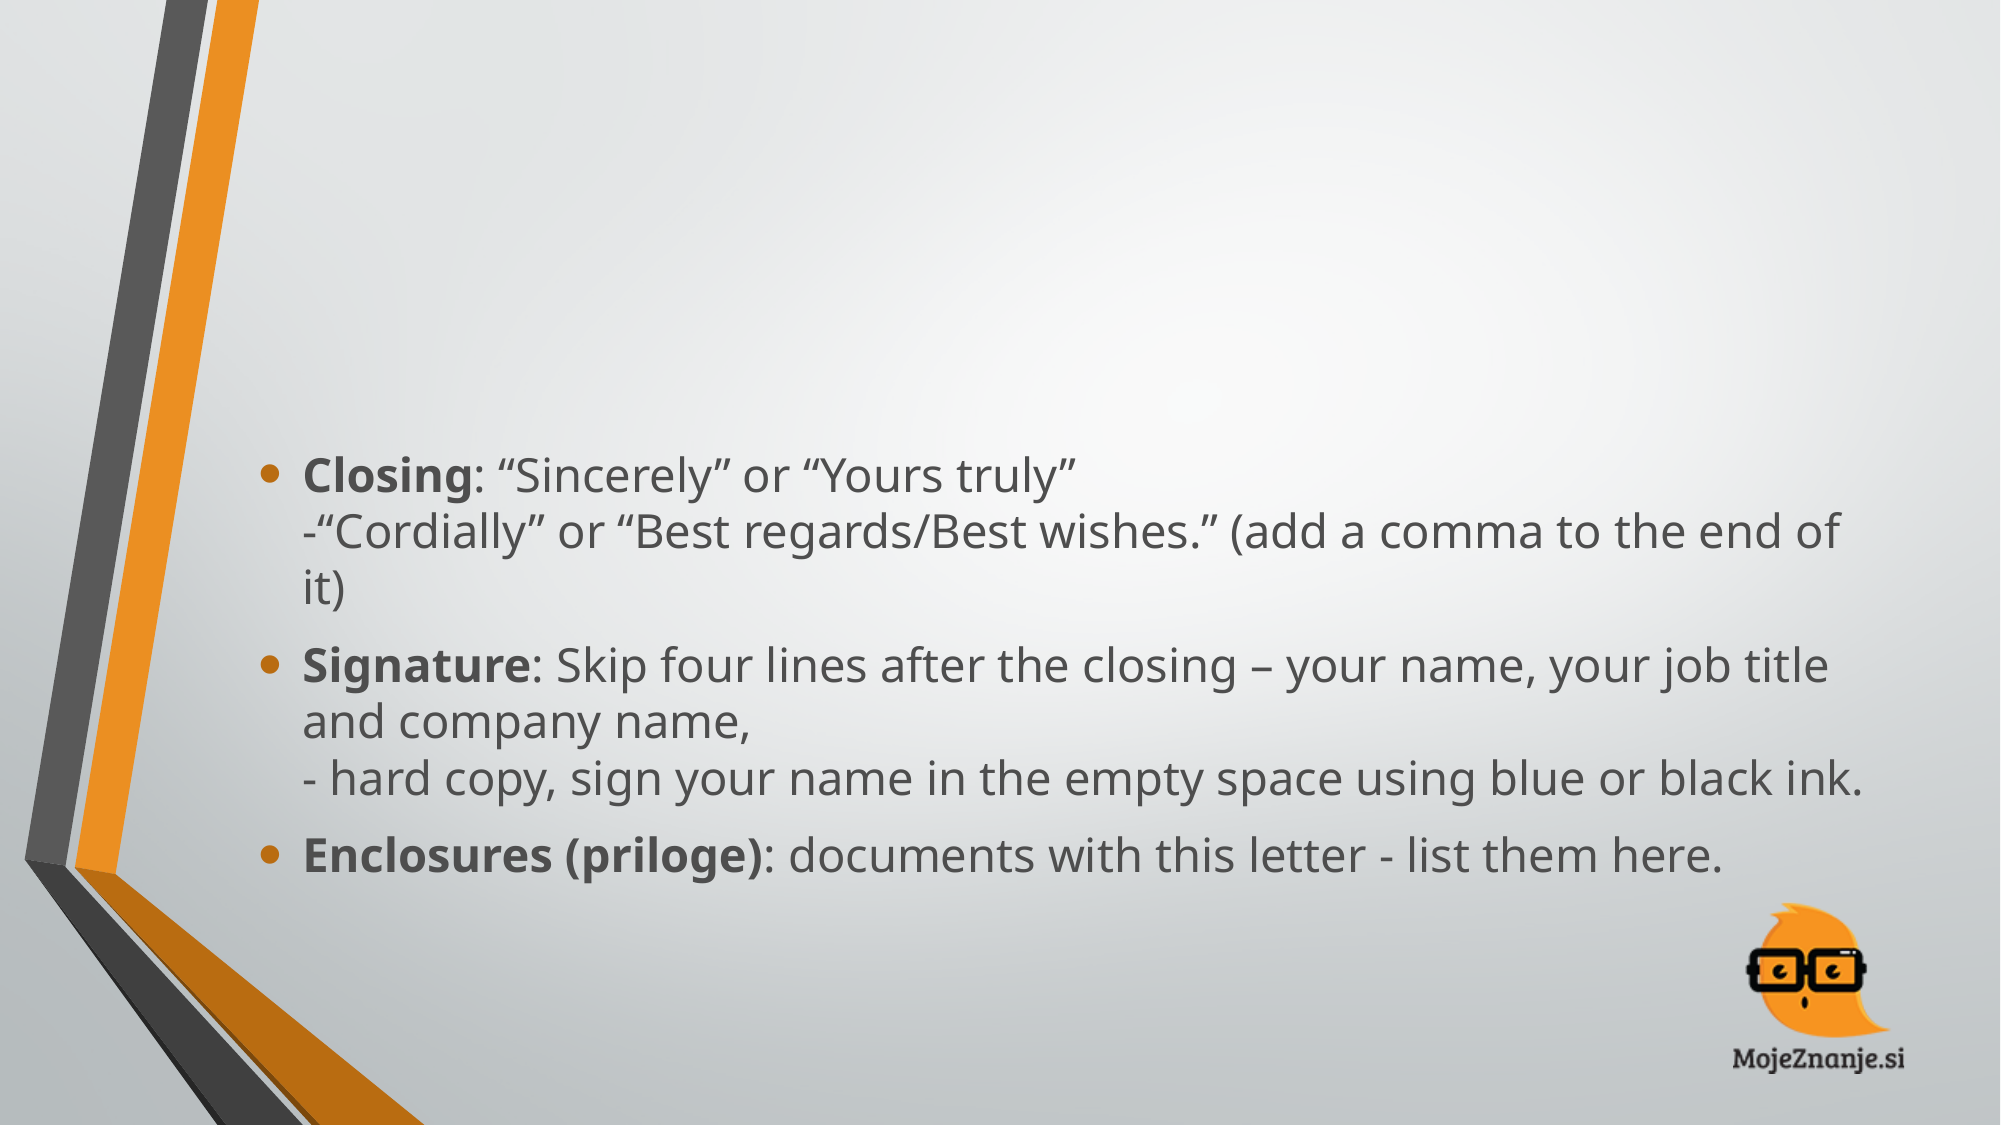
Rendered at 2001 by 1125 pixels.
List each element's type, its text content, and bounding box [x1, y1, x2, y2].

list Closing: “Sincerely” or “Yours truly” -“Cordially” or “Best regards/Best wishes.” (add a comma to the end of it) Signature: Skip four lines after the closing – your name, your job title and company name, - hard copy, sign your name in the empty space using blue or black ink. Enclosures (priloge): documents with this letter - list them here. [243, 437, 1887, 950]
picture [1733, 901, 1905, 1074]
